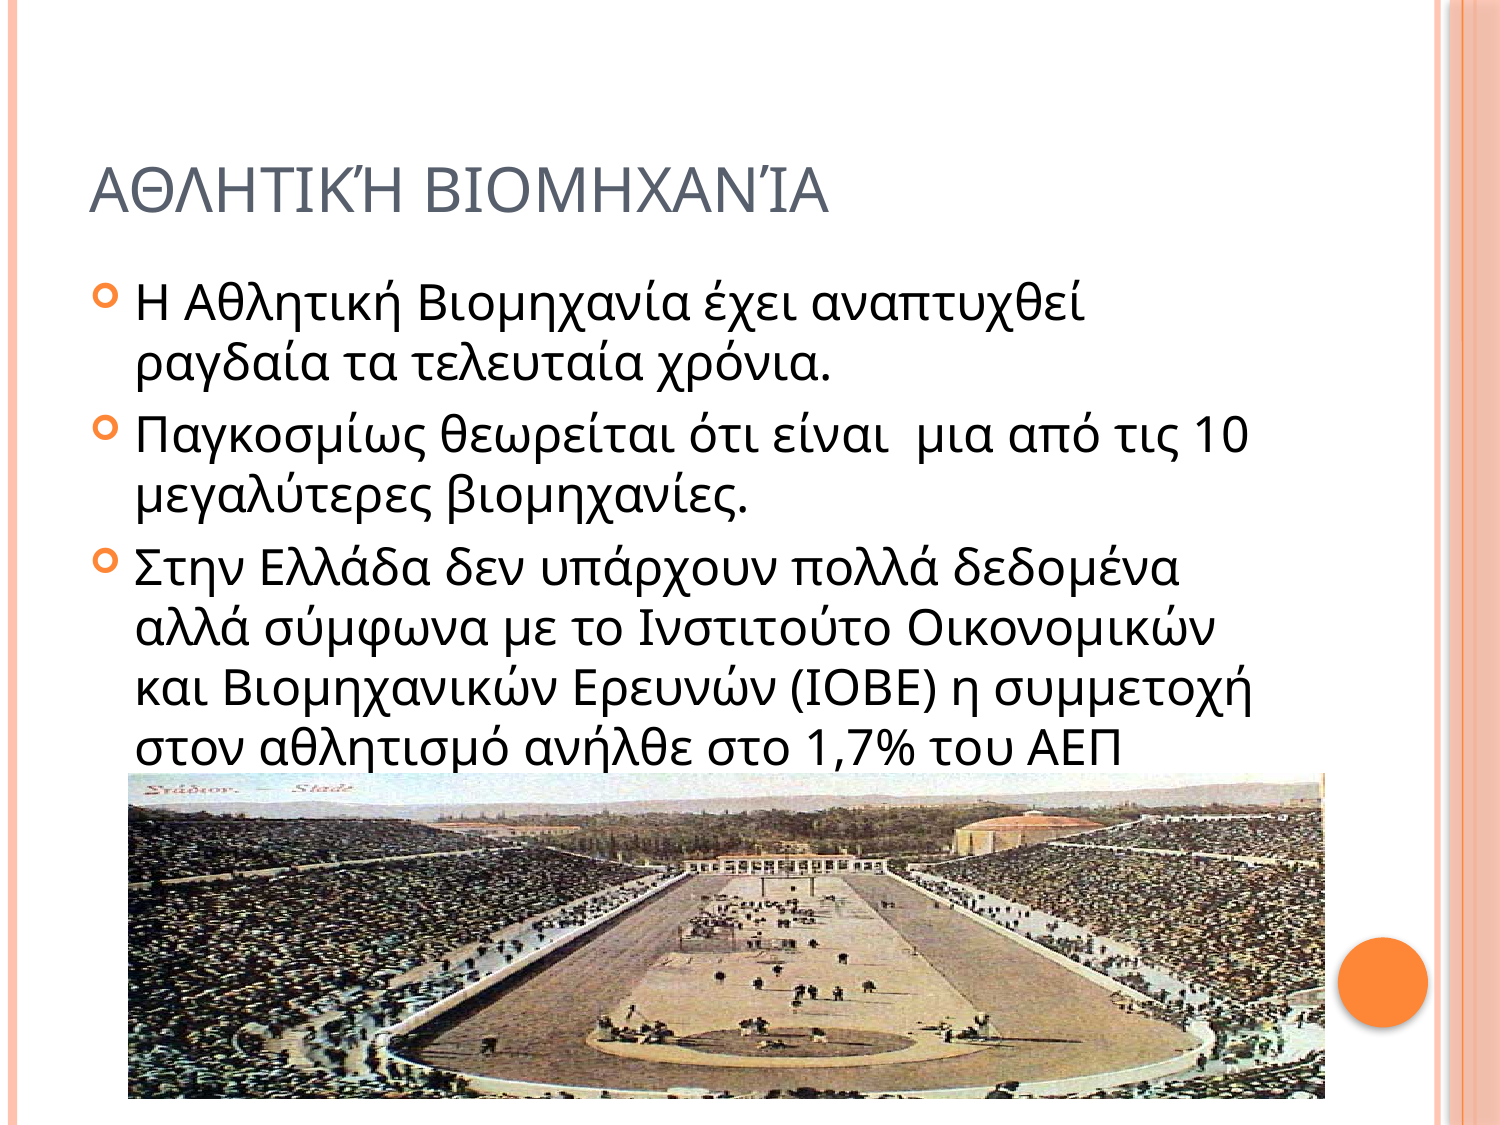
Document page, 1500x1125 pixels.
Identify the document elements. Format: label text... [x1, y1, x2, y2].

list Η Αθλητική Βιομηχανία έχει αναπτυχθεί ραγδαία τα τελευταία χρόνια. Παγκοσμίως θεωρείται ότι είναι μια από τις 10 μεγαλύτερες βιομηχανίες. Στην Ελλάδα δεν υπάρχουν πολλά δεδομένα αλλά σύμφωνα με το Ινστιτούτο Οικονομικών και Βιομηχανικών Ερευνών (ΙΟΒΕ) η συμμετοχή στον αθλητισμό ανήλθε στο 1,7% του ΑΕΠ [75, 262, 1300, 1062]
title Αθλητική Βιομηχανία [75, 45, 1300, 233]
picture [128, 772, 1325, 1099]
